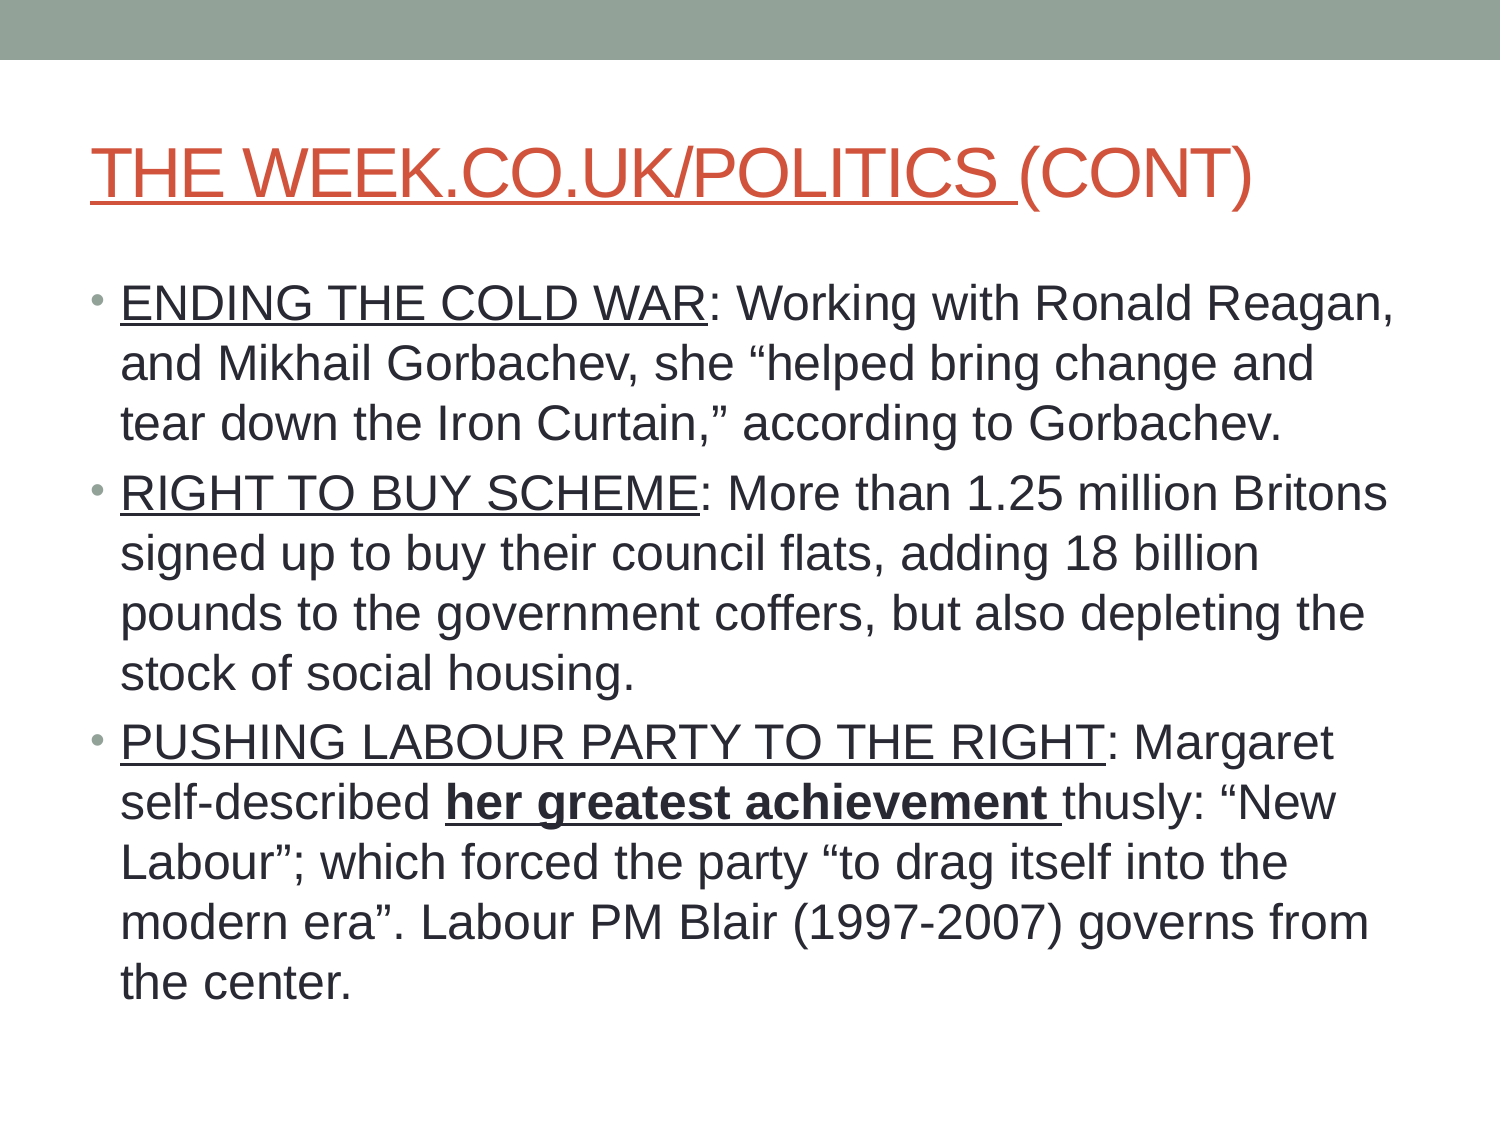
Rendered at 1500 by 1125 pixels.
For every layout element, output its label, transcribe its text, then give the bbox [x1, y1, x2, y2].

list ENDING THE COLD WAR: Working with Ronald Reagan, and Mikhail Gorbachev, she “helped bring change and tear down the Iron Curtain,” according to Gorbachev. RIGHT TO BUY SCHEME: More than 1.25 million Britons signed up to buy their council flats, adding 18 billion pounds to the government coffers, but also depleting the stock of social housing. PUSHING LABOUR PARTY TO THE RIGHT: Margaret self-described her greatest achievement thusly: “New Labour”; which forced the party “to drag itself into the modern era”. Labour PM Blair (1997-2007) governs from the center. [75, 262, 1425, 1063]
title THE WEEK.CO.UK/POLITICS (CONT) [75, 87, 1425, 250]
